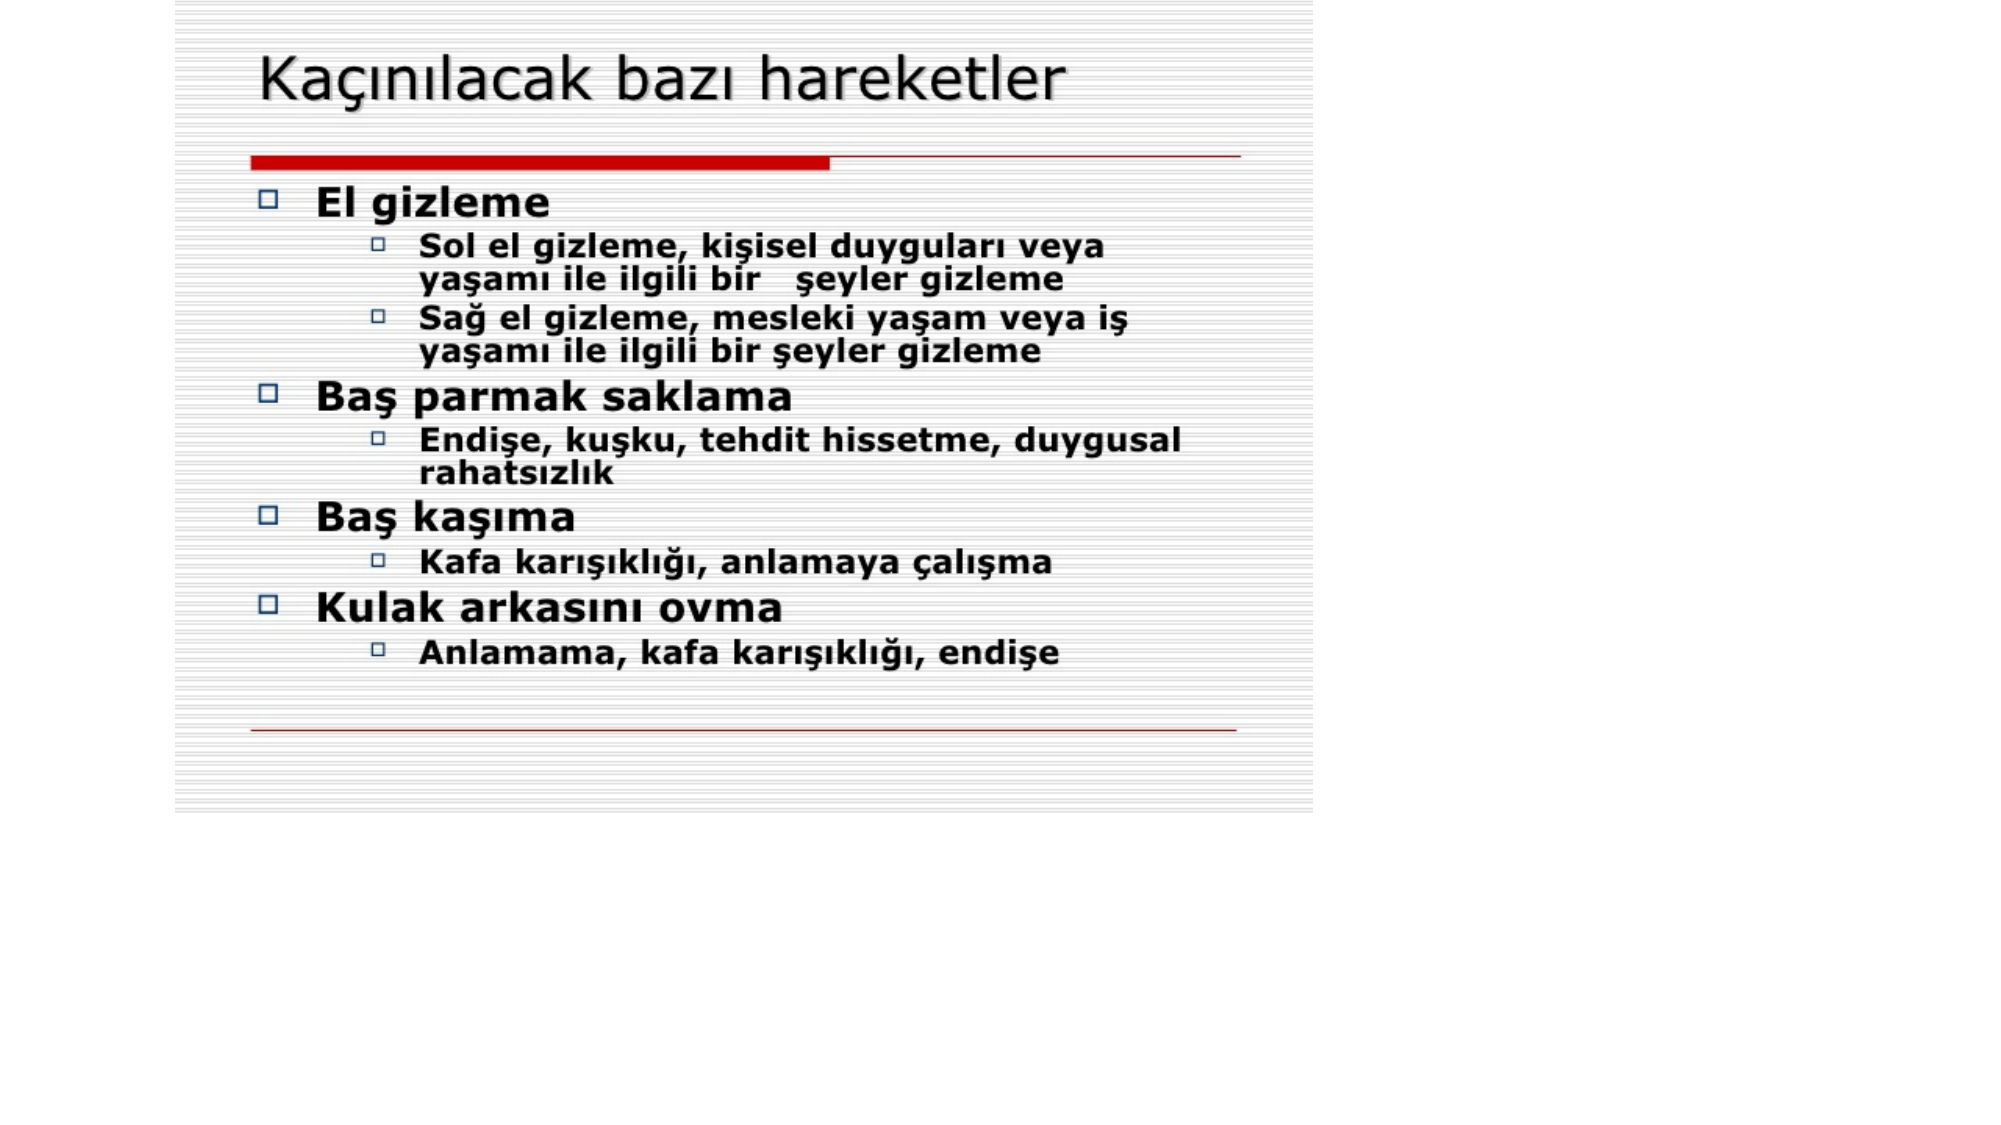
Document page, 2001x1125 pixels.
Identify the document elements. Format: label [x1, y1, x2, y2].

picture [175, 0, 1313, 816]
